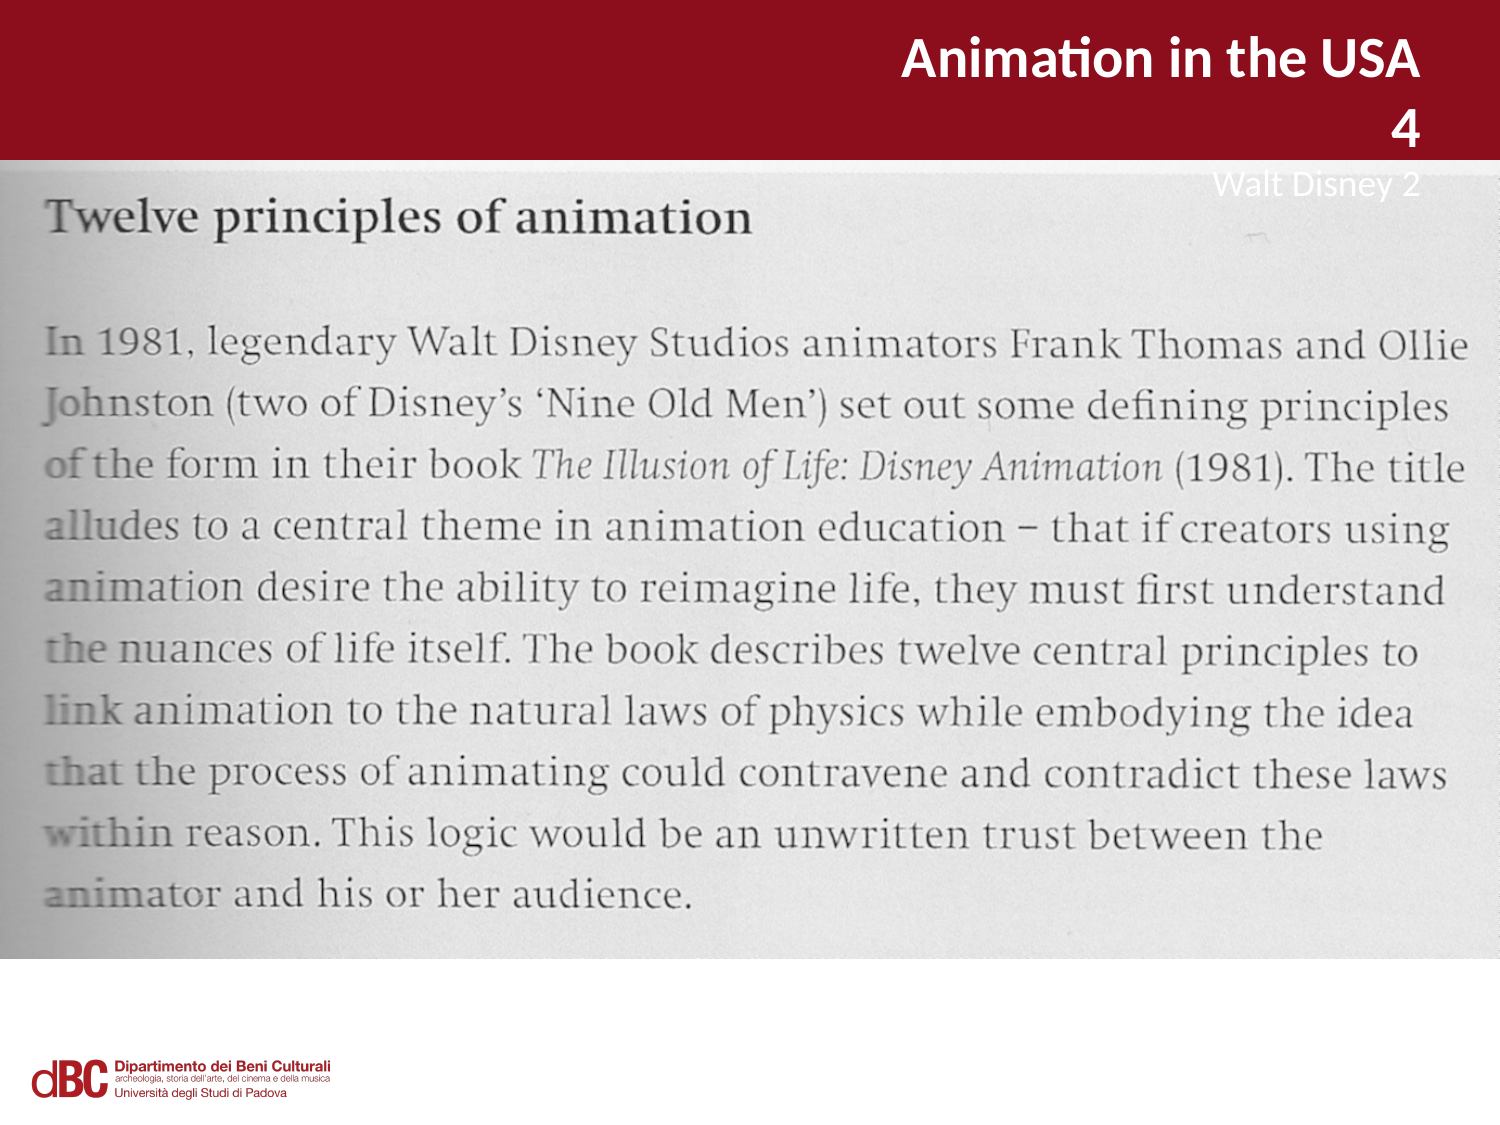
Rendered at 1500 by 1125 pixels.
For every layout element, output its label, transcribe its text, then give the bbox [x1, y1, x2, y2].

text_box Animation in the USA 4 Walt Disney 2 [858, 19, 1421, 135]
text_box [0, 0, 1500, 160]
picture [0, 160, 1500, 960]
picture [29, 1058, 337, 1104]
